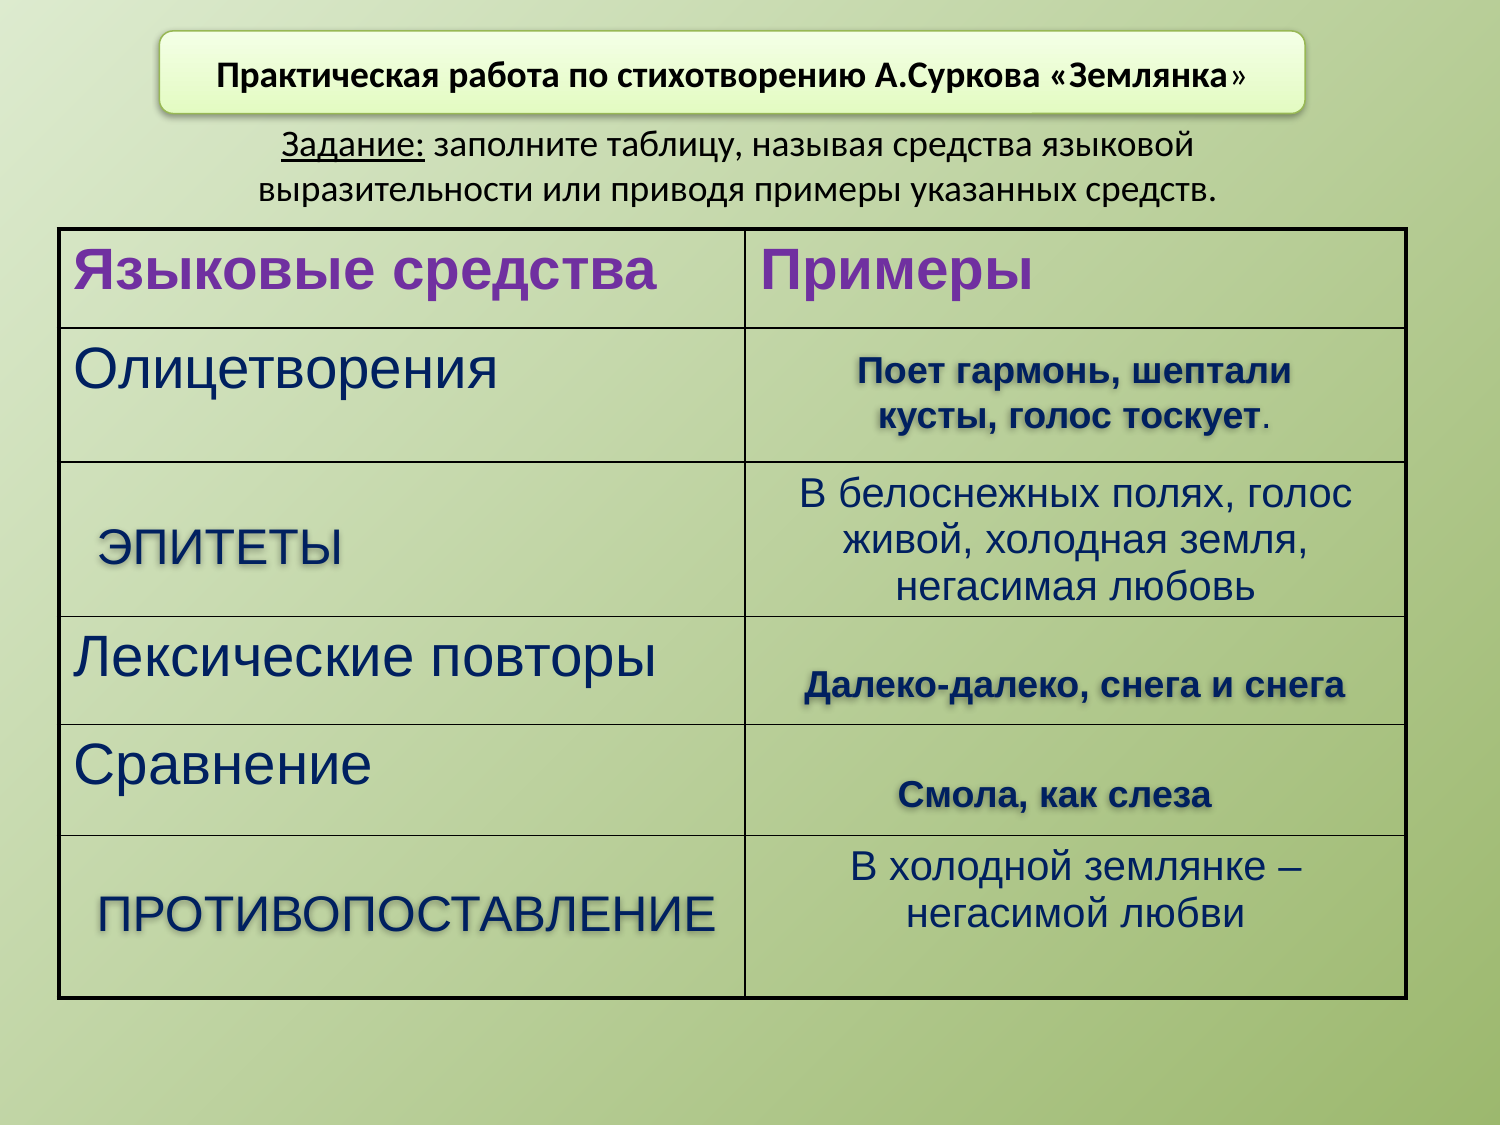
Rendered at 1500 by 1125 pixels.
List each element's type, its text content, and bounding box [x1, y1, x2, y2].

table_cell Олицетворения [61, 329, 744, 461]
text_box Задание: заполните таблицу, называя средства языковой выразительности или приводя примеры указанных средств. [135, 111, 1341, 217]
table_cell [746, 725, 771, 835]
text_box Далеко-далеко, снега и снега [766, 628, 1383, 737]
table_cell [61, 836, 744, 996]
table_cell [746, 617, 1404, 724]
table_cell В белоснежных полях, голос живой, холодная земля, негасимая любовь [746, 463, 1404, 616]
table_cell [61, 463, 744, 616]
table_cell [1343, 725, 1404, 835]
table_cell Лексические повторы [61, 617, 744, 724]
table_header Примеры [746, 231, 1404, 327]
text_box Поет гармонь, шептали кусты, голос тоскует. [784, 337, 1365, 446]
table_header Языковые средства [61, 231, 744, 327]
text_box Смола, как слеза [764, 738, 1345, 847]
text_box ЭПИТЕТЫ [75, 490, 657, 599]
table_cell [746, 329, 1404, 461]
text_box Практическая работа по стихотворению А.Суркова «Землянка» [158, 30, 1306, 111]
table_cell Сравнение [61, 725, 744, 835]
table_cell В холодной землянке – негасимой любви [746, 836, 1404, 996]
text_box ПРОТИВОПОСТАВЛЕНИЕ [75, 857, 739, 965]
